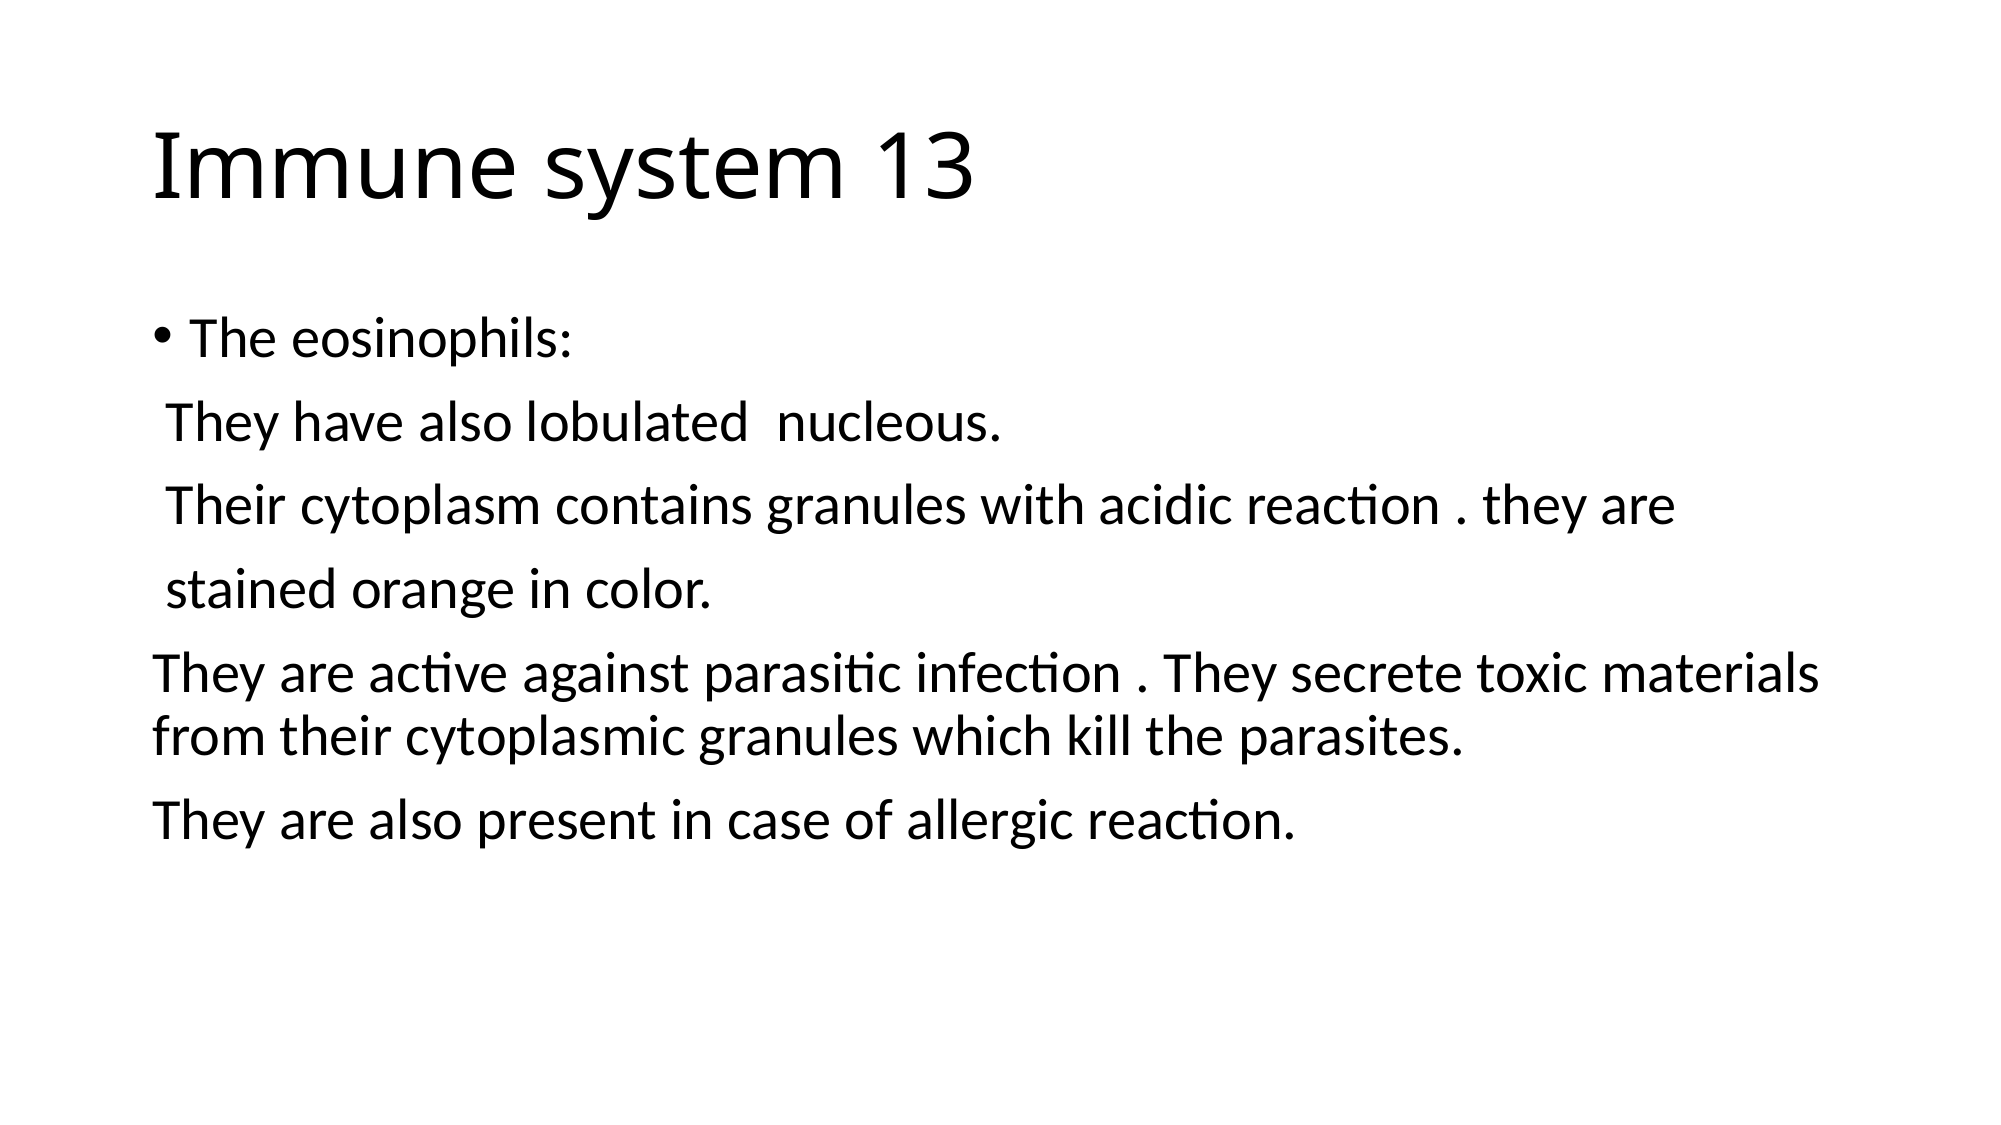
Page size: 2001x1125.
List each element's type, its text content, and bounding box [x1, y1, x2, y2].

list The eosinophils: They have also lobulated nucleous. Their cytoplasm contains granules with acidic reaction . they are stained orange in color. They are active against parasitic infection . They secrete toxic materials from their cytoplasmic granules which kill the parasites. They are also present in case of allergic reaction. [137, 299, 1863, 1014]
title Immune system 13 [137, 59, 1863, 278]
